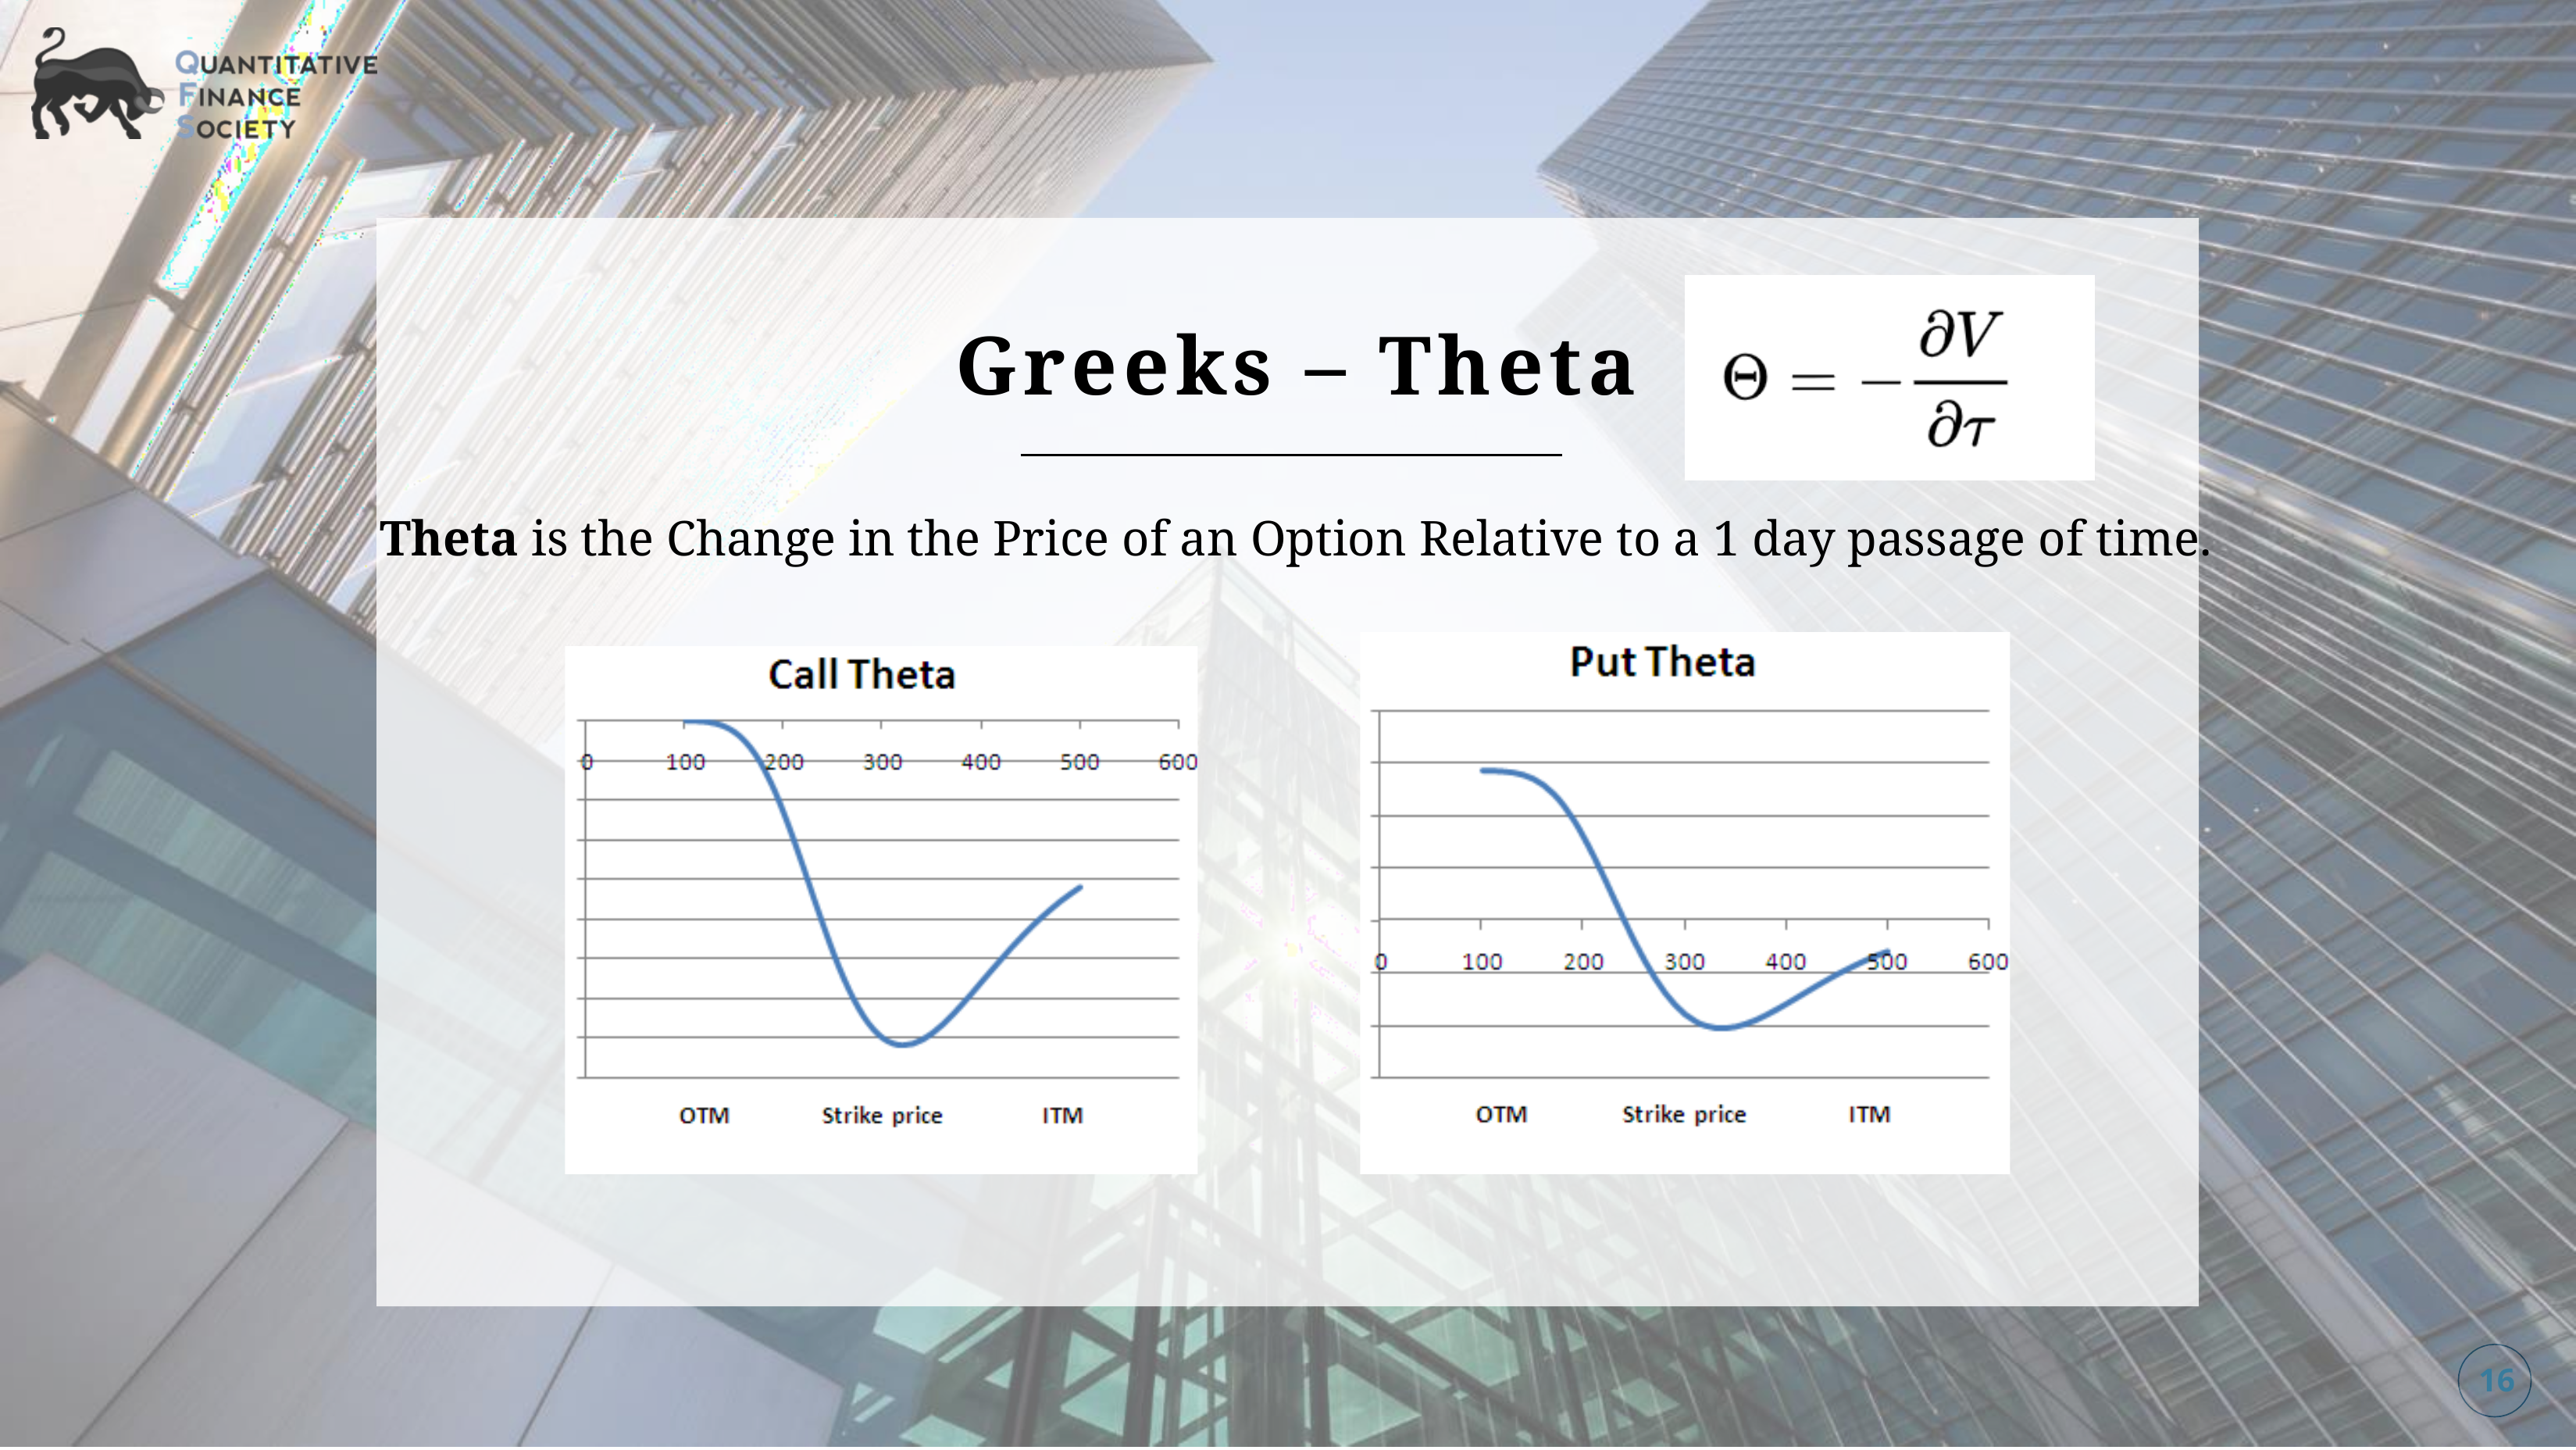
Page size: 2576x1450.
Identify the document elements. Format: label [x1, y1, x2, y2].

picture [565, 646, 1198, 1174]
picture [1360, 631, 2010, 1174]
text_box [0, 0, 2576, 1448]
picture [1685, 275, 2095, 480]
